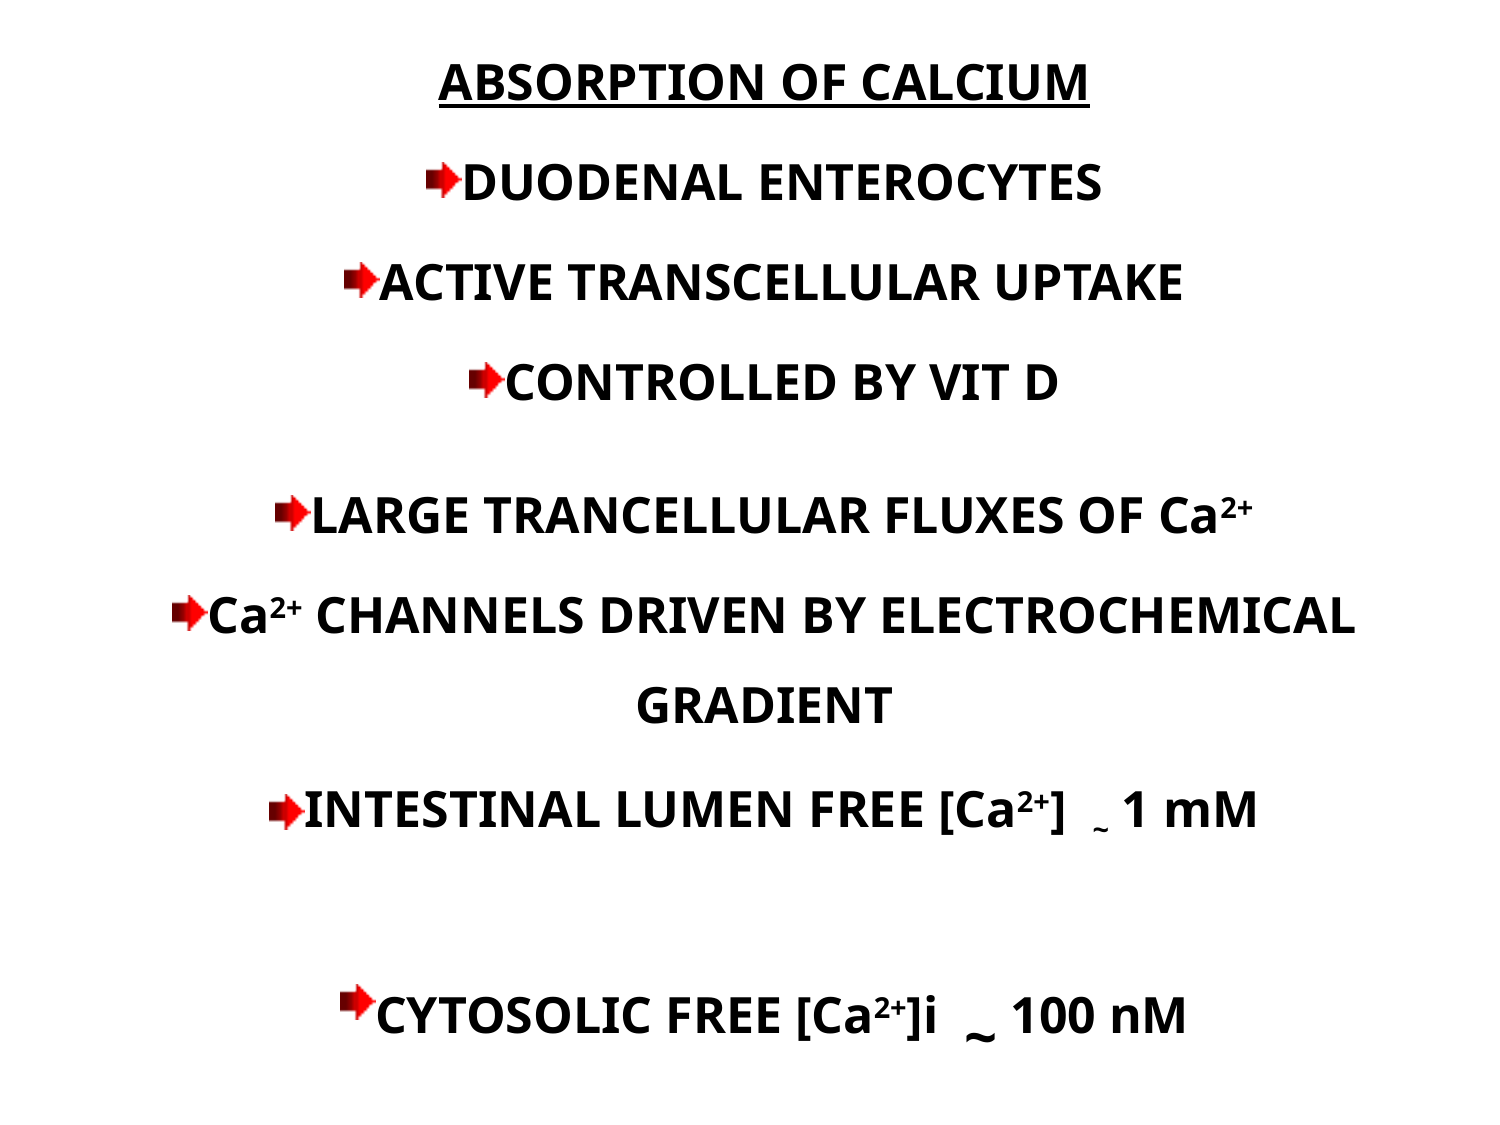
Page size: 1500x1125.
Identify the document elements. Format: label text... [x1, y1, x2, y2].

picture [275, 495, 311, 531]
picture [469, 362, 505, 398]
picture [340, 984, 376, 1020]
picture [269, 794, 305, 830]
picture [172, 595, 208, 631]
subtitle ABSORPTION OF CALCIUM DUODENAL ENTEROCYTES ACTIVE TRANSCELLULAR UPTAKE CONTROLLED BY VIT D LARGE TRANCELLULAR FLUXES OF Ca2+ Ca2+ CHANNELS DRIVEN BY ELECTROCHEMICAL GRADIENT INTESTINAL LUMEN FREE [Ca2+] ~ 1 mM CYTOSOLIC FREE [Ca2+]i ~ 100 nM [29, 42, 1500, 1083]
picture [426, 162, 462, 198]
picture [344, 262, 380, 298]
